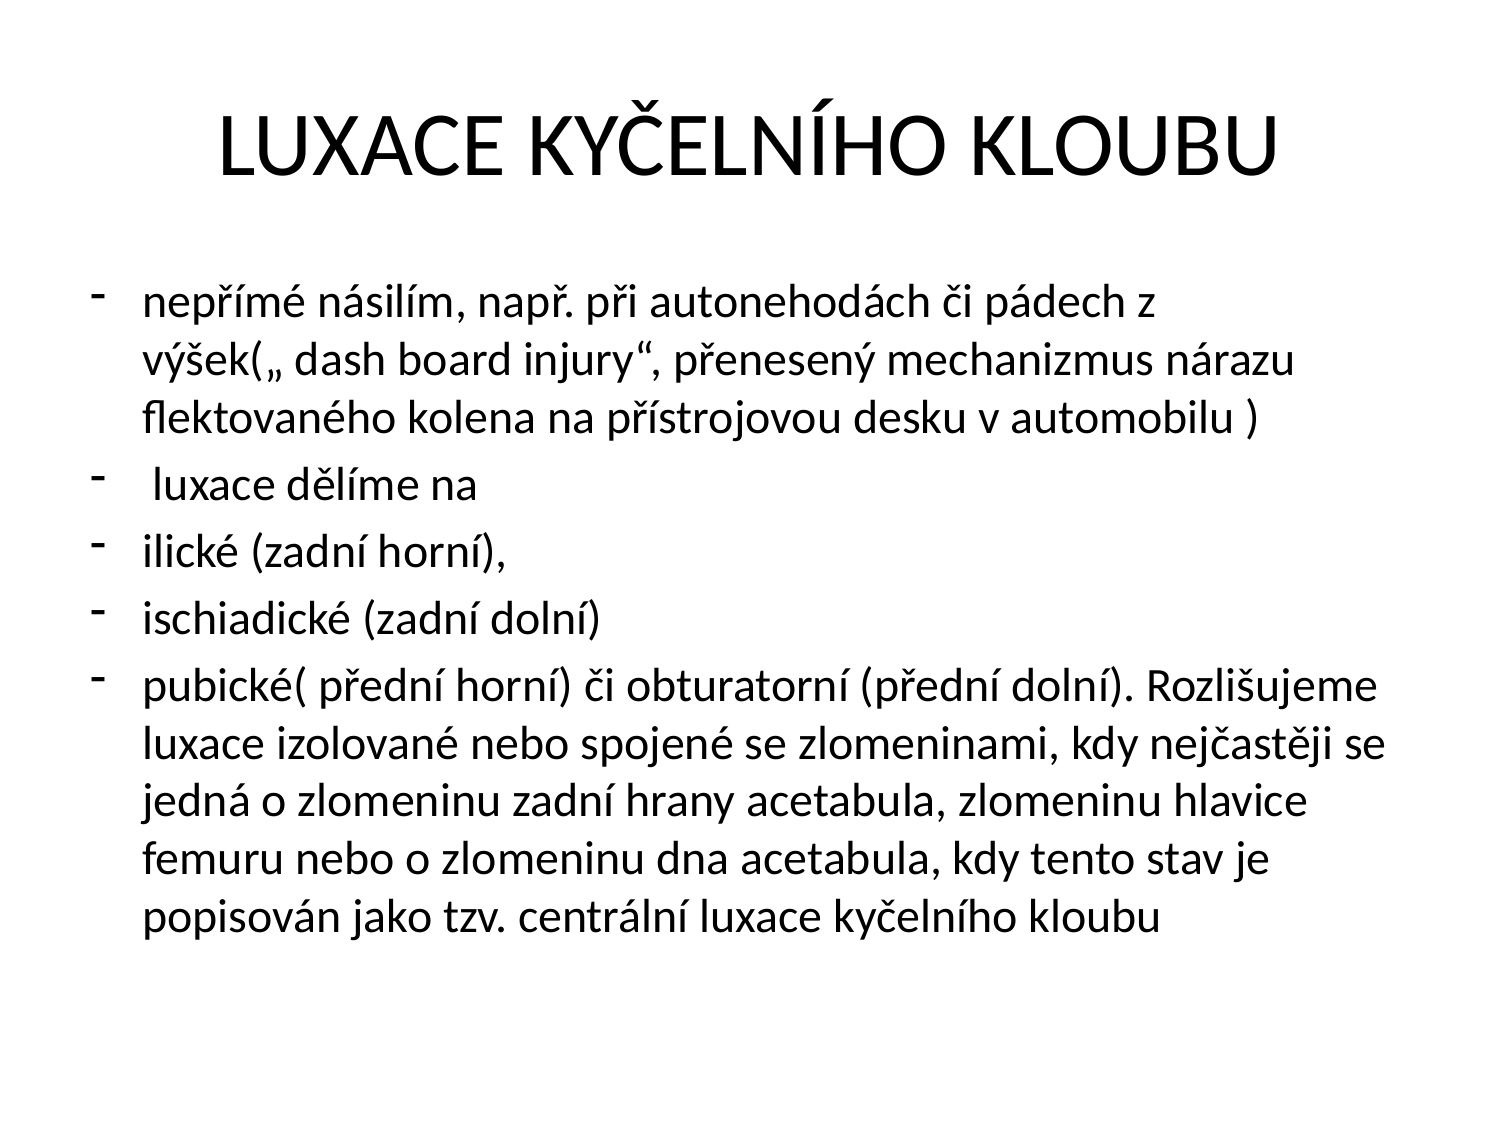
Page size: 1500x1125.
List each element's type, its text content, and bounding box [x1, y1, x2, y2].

title LUXACE KYČELNÍHO KLOUBU [75, 45, 1425, 233]
list nepřímé násilím, např. při autonehodách či pádech z výšek(„ dash board injury“, přenesený mechanizmus nárazu flektovaného kolena na přístrojovou desku v automobilu ) luxace dělíme na ilické (zadní horní), ischiadické (zadní dolní) pubické( přední horní) či obturatorní (přední dolní). Rozlišujeme luxace izolované nebo spojené se zlomeninami, kdy nejčastěji se jedná o zlomeninu zadní hrany acetabula, zlomeninu hlavice femuru nebo o zlomeninu dna acetabula, kdy tento stav je popisován jako tzv. centrální luxace kyčelního kloubu [75, 262, 1425, 1005]
